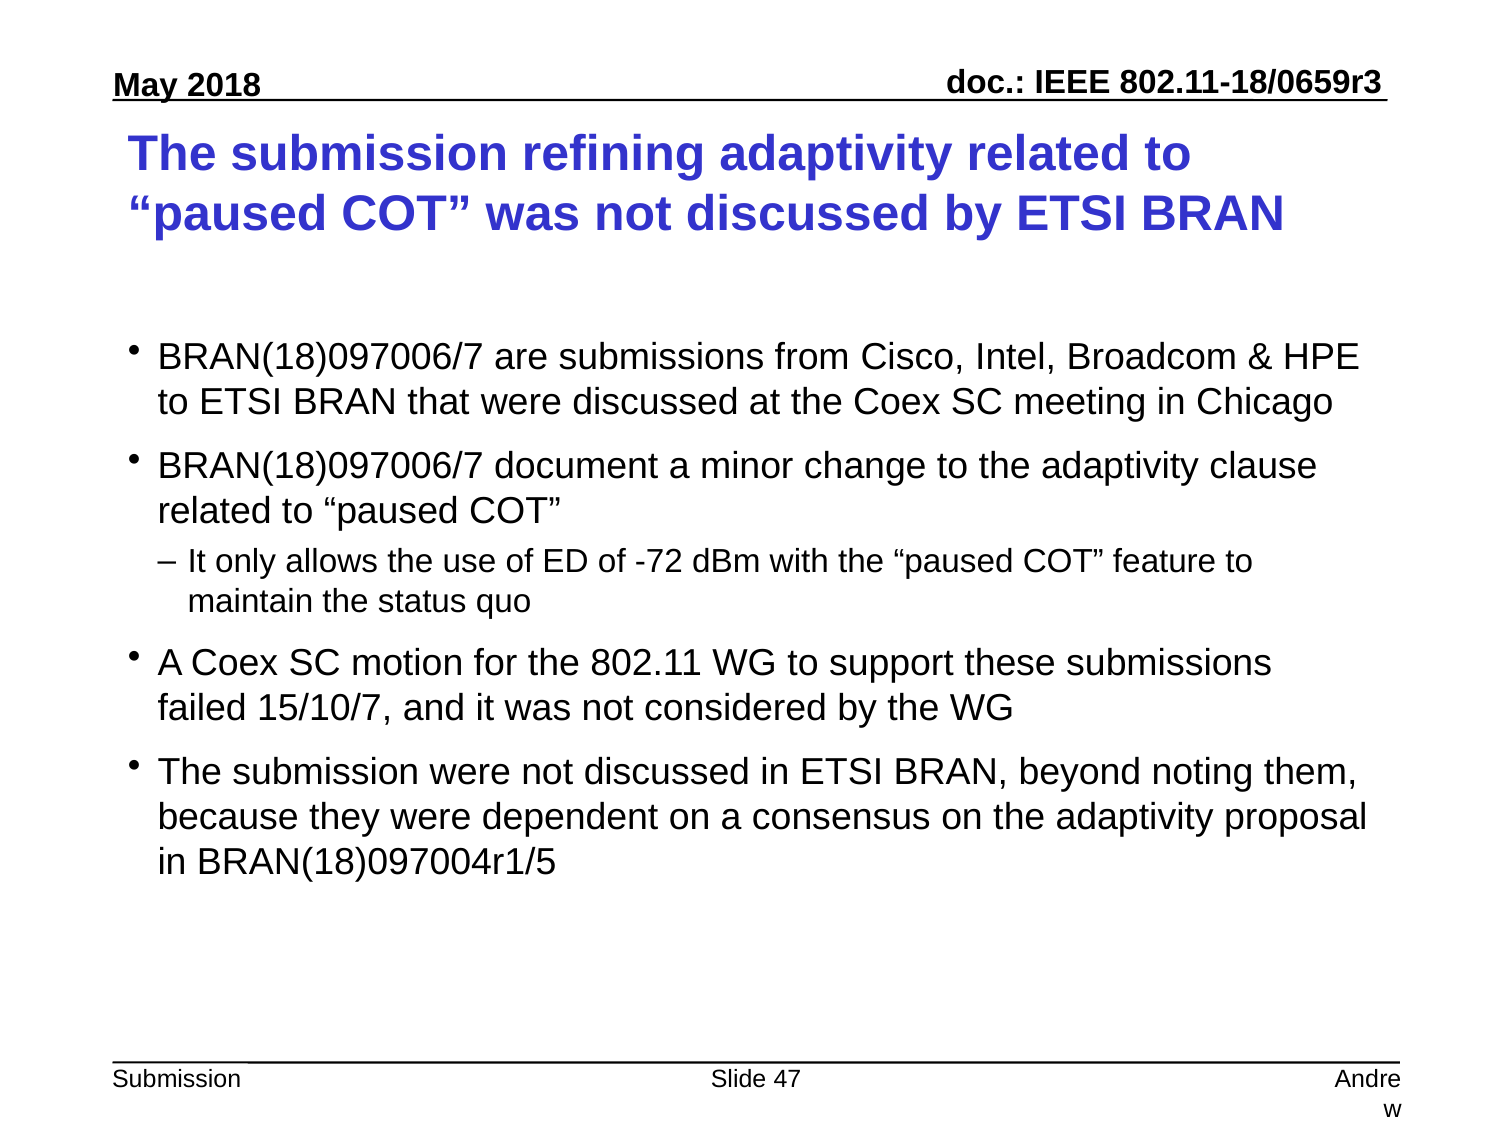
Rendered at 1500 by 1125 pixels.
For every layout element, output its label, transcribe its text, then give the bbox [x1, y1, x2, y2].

slide_number Slide 47 [709, 1061, 803, 1093]
footer Andrew Myles, Cisco [1320, 1061, 1402, 1093]
title The submission refining adaptivity related to “paused COT” was not discussed by ETSI BRAN [112, 112, 1388, 288]
list BRAN(18)097006/7 are submissions from Cisco, Intel, Broadcom & HPE to ETSI BRAN that were discussed at the Coex SC meeting in Chicago BRAN(18)097006/7 document a minor change to the adaptivity clause related to “paused COT” It only allows the use of ED of -72 dBm with the “paused COT” feature to maintain the status quo A Coex SC motion for the 802.11 WG to support these submissions failed 15/10/7, and it was not considered by the WG The submission were not discussed in ETSI BRAN, beyond noting them, because they were dependent on a consensus on the adaptivity proposal in BRAN(18)097004r1/5 [112, 324, 1388, 1000]
